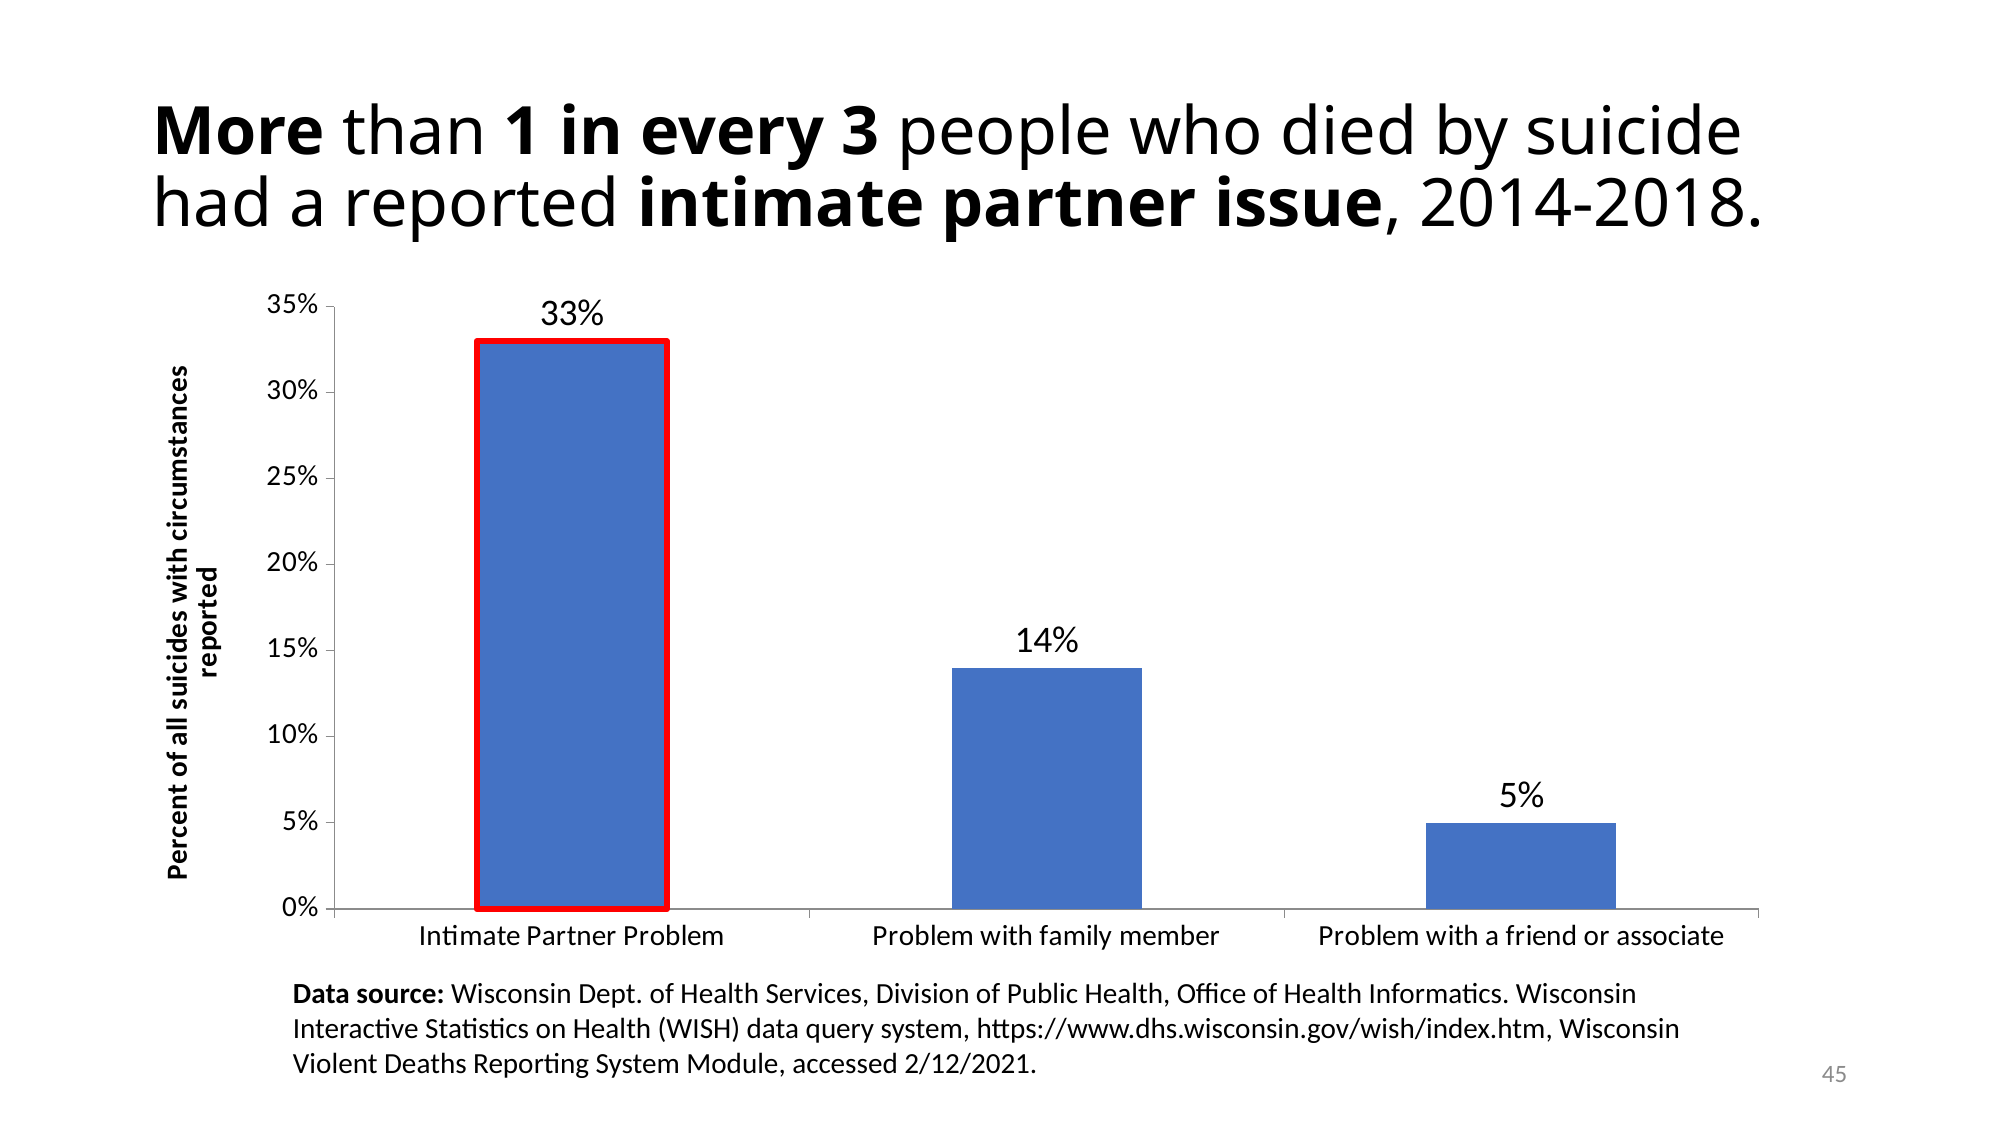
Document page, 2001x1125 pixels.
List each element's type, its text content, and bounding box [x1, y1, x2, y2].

title More than 1 in every 3 people who died by suicide had a reported intimate partner issue, 2014-2018. [137, 59, 1863, 278]
slide_number 45 [1412, 1042, 1863, 1103]
text_box Data source: Wisconsin Dept. of Health Services, Division of Public Health, Office of Health Informatics. Wisconsin Interactive Statistics on Health (WISH) data query system, https://www.dhs.wisconsin.gov/wish/index.htm, Wisconsin Violent Deaths Reporting System Module, accessed 2/12/2021. [278, 968, 1722, 1125]
chart [129, 278, 1793, 968]
